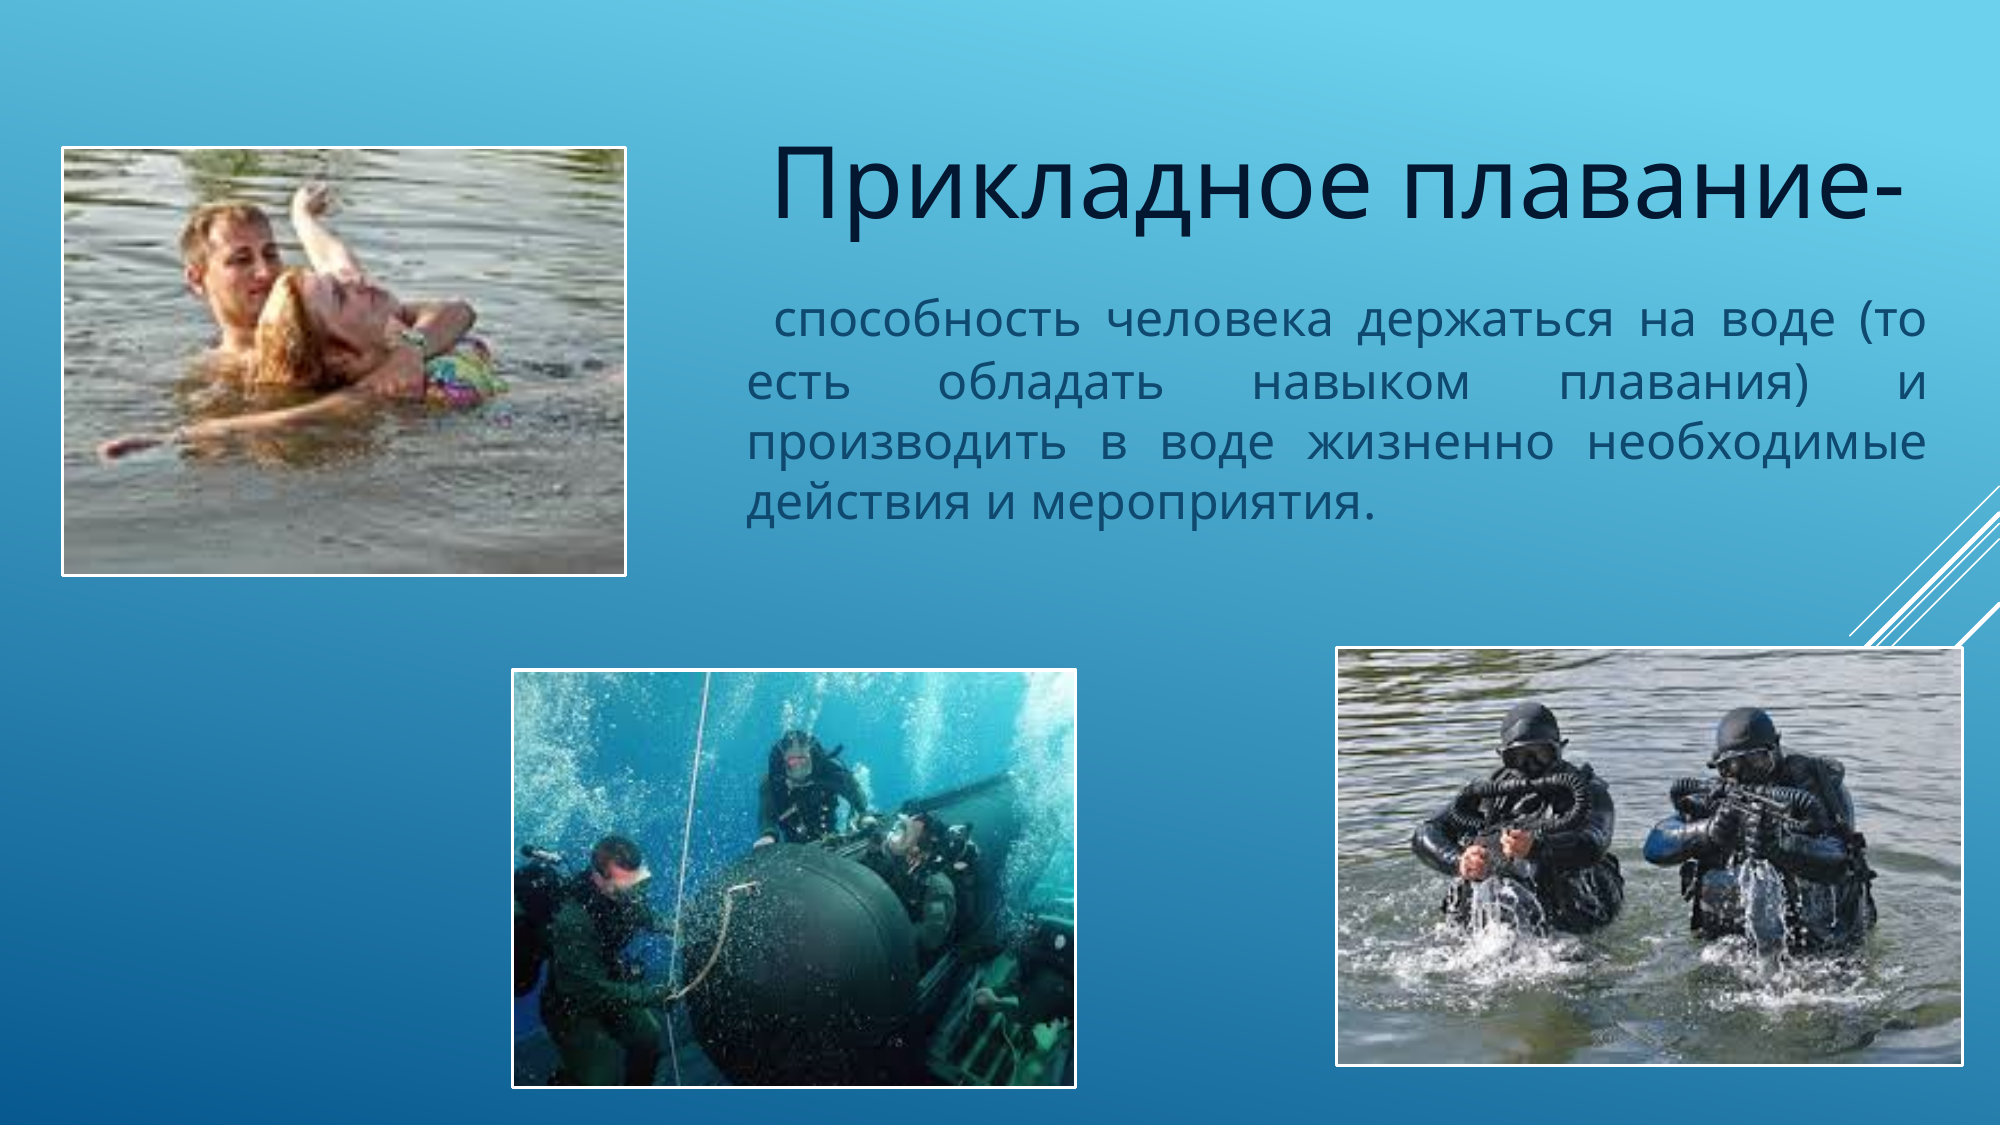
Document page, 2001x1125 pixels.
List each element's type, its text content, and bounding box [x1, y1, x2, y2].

text_box способность человека держаться на воде (то есть обладать навыком плавания) и производить в воде жизненно необходимые действия и мероприятия. [731, 262, 1944, 538]
text_box Прикладное плавание- [731, 111, 1945, 247]
picture [1337, 648, 1962, 1064]
picture [513, 671, 1075, 1087]
picture [63, 148, 625, 575]
